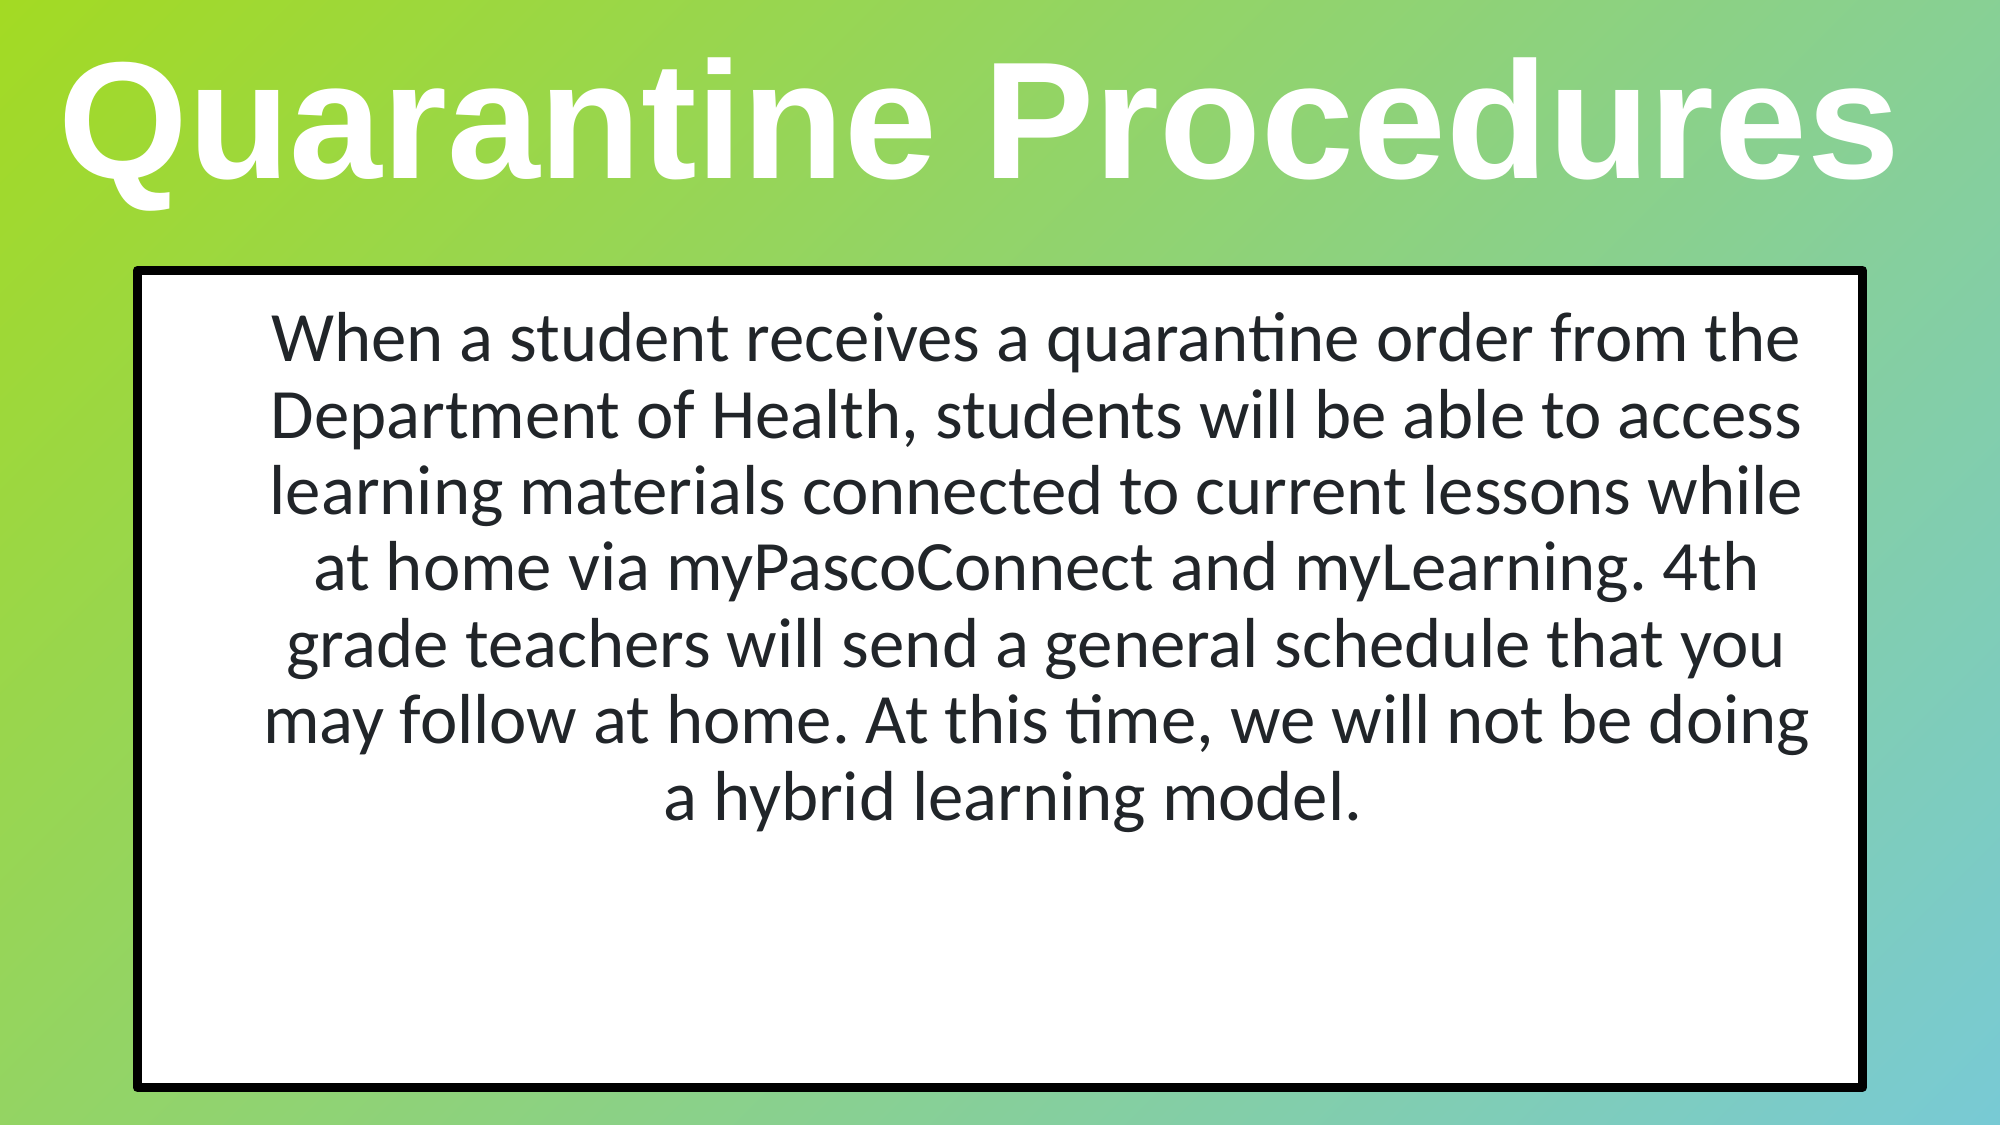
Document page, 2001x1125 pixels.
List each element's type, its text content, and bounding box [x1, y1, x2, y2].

text_box When a student receives a quarantine order from the Department of Health, students will be able to access learning materials connected to current lessons while at home via myPascoConnect and myLearning. 4th grade teachers will send a general schedule that you may follow at home. At this time, we will not be doing a hybrid learning model. [137, 270, 1863, 1088]
text_box Quarantine Procedures [43, 27, 2000, 201]
